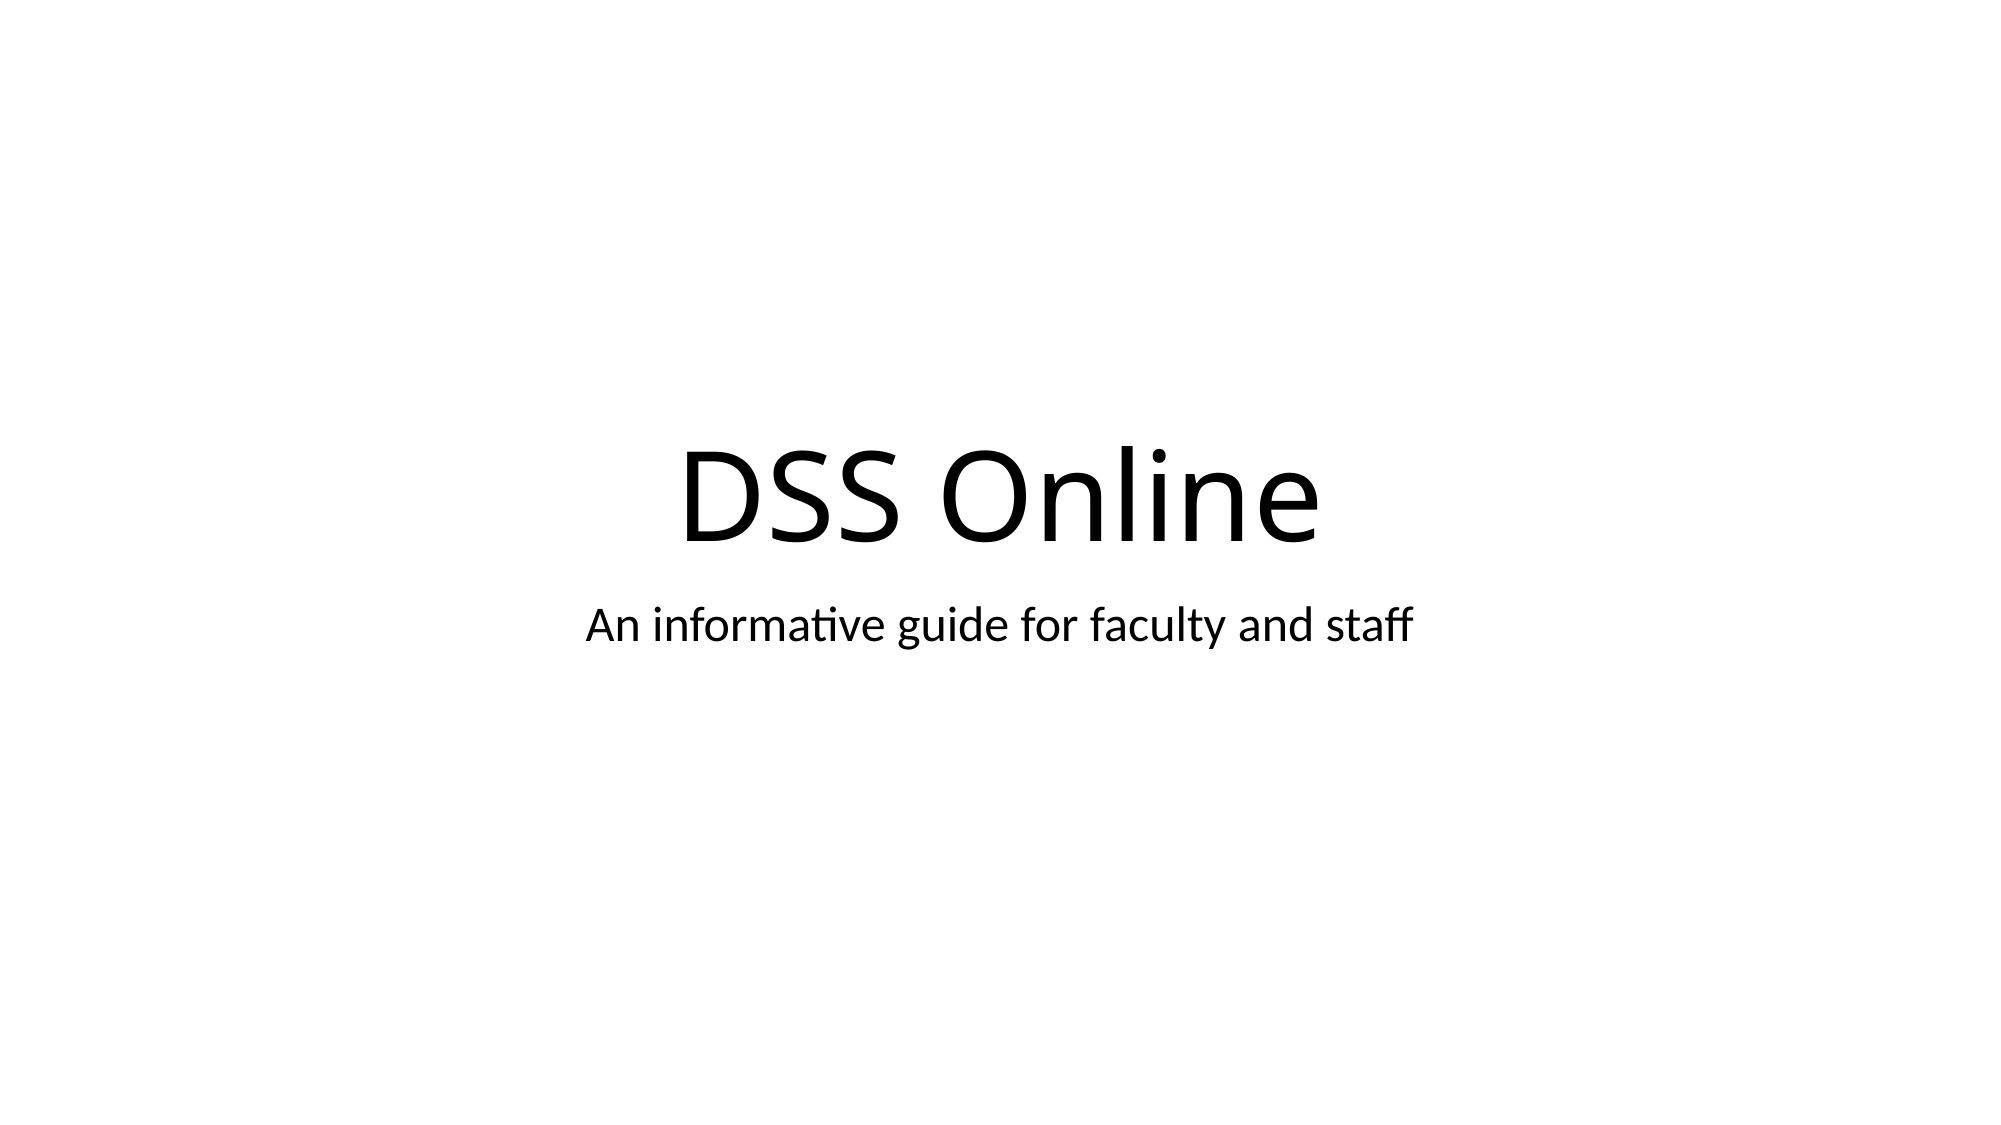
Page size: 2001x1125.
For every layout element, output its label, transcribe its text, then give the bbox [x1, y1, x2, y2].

subtitle An informative guide for faculty and staff [249, 590, 1750, 863]
title DSS Online [249, 184, 1750, 576]
